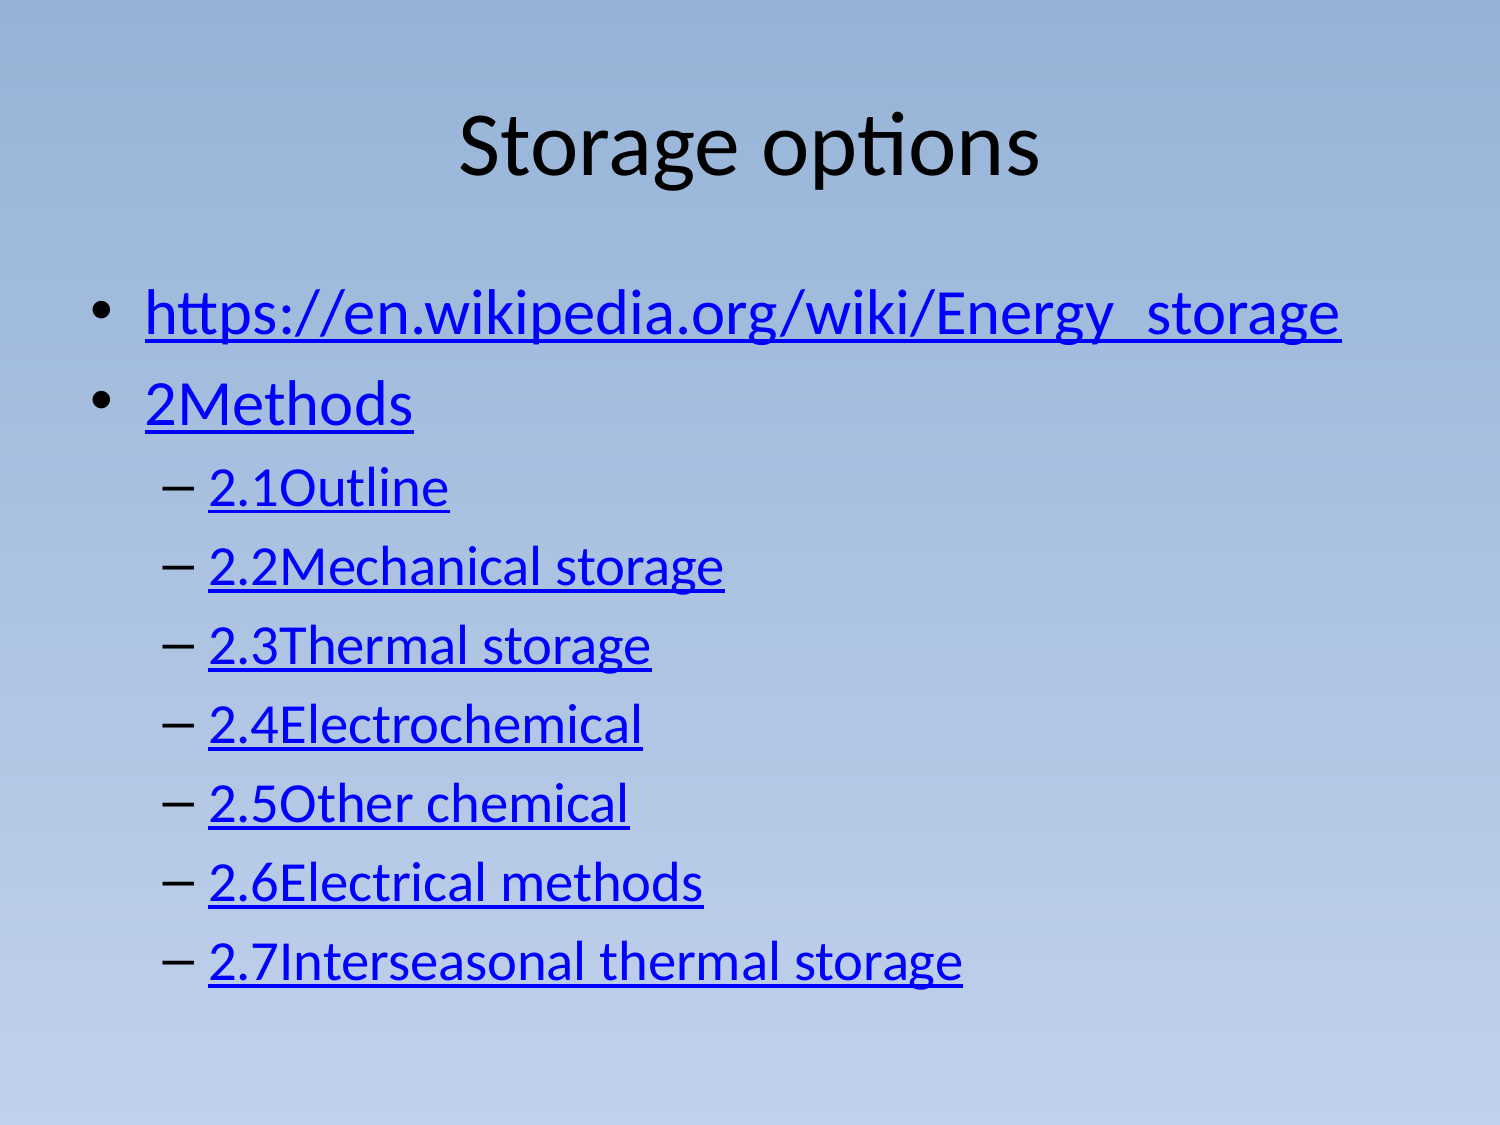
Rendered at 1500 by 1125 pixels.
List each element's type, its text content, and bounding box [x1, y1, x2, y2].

title Storage options [75, 45, 1425, 233]
list https://en.wikipedia.org/wiki/Energy_storage 2Methods 2.1Outline 2.2Mechanical storage 2.3Thermal storage 2.4Electrochemical 2.5Other chemical 2.6Electrical methods 2.7Interseasonal thermal storage [75, 262, 1425, 1005]
